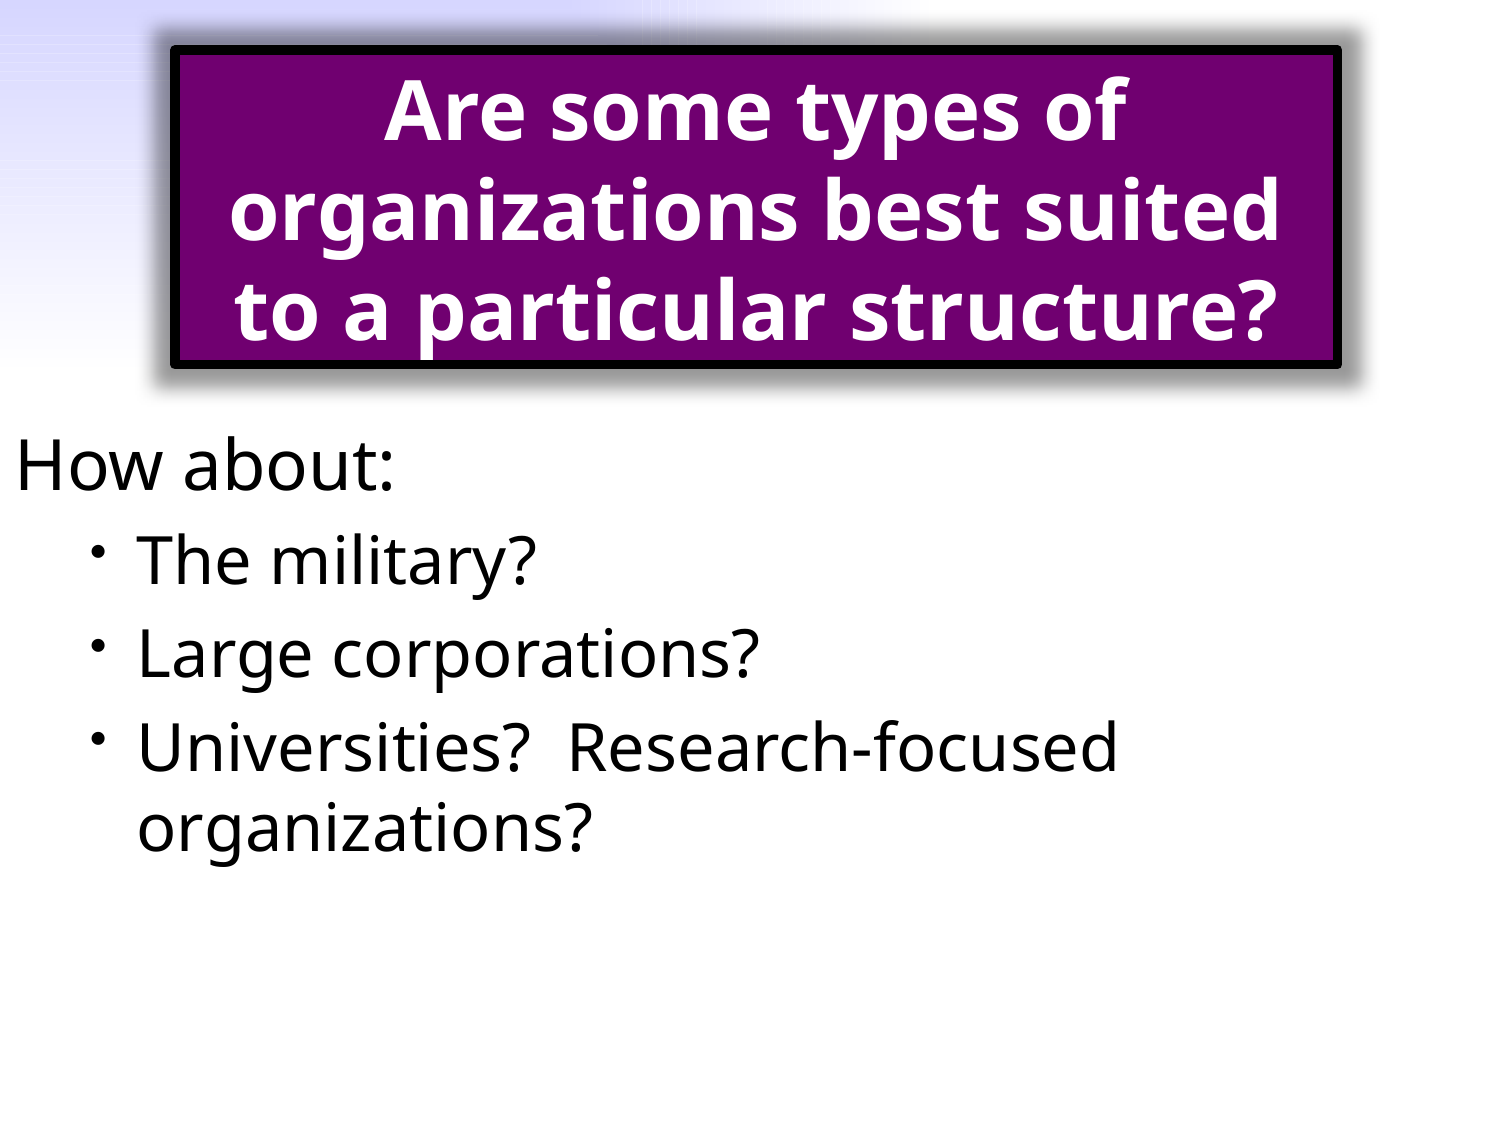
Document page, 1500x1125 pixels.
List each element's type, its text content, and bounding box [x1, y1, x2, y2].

text_box Are some types of organizations best suited to a particular structure? [174, 50, 1338, 365]
list How about: The military? Large corporations? Universities? Research-focused organizations? [0, 411, 1500, 1125]
